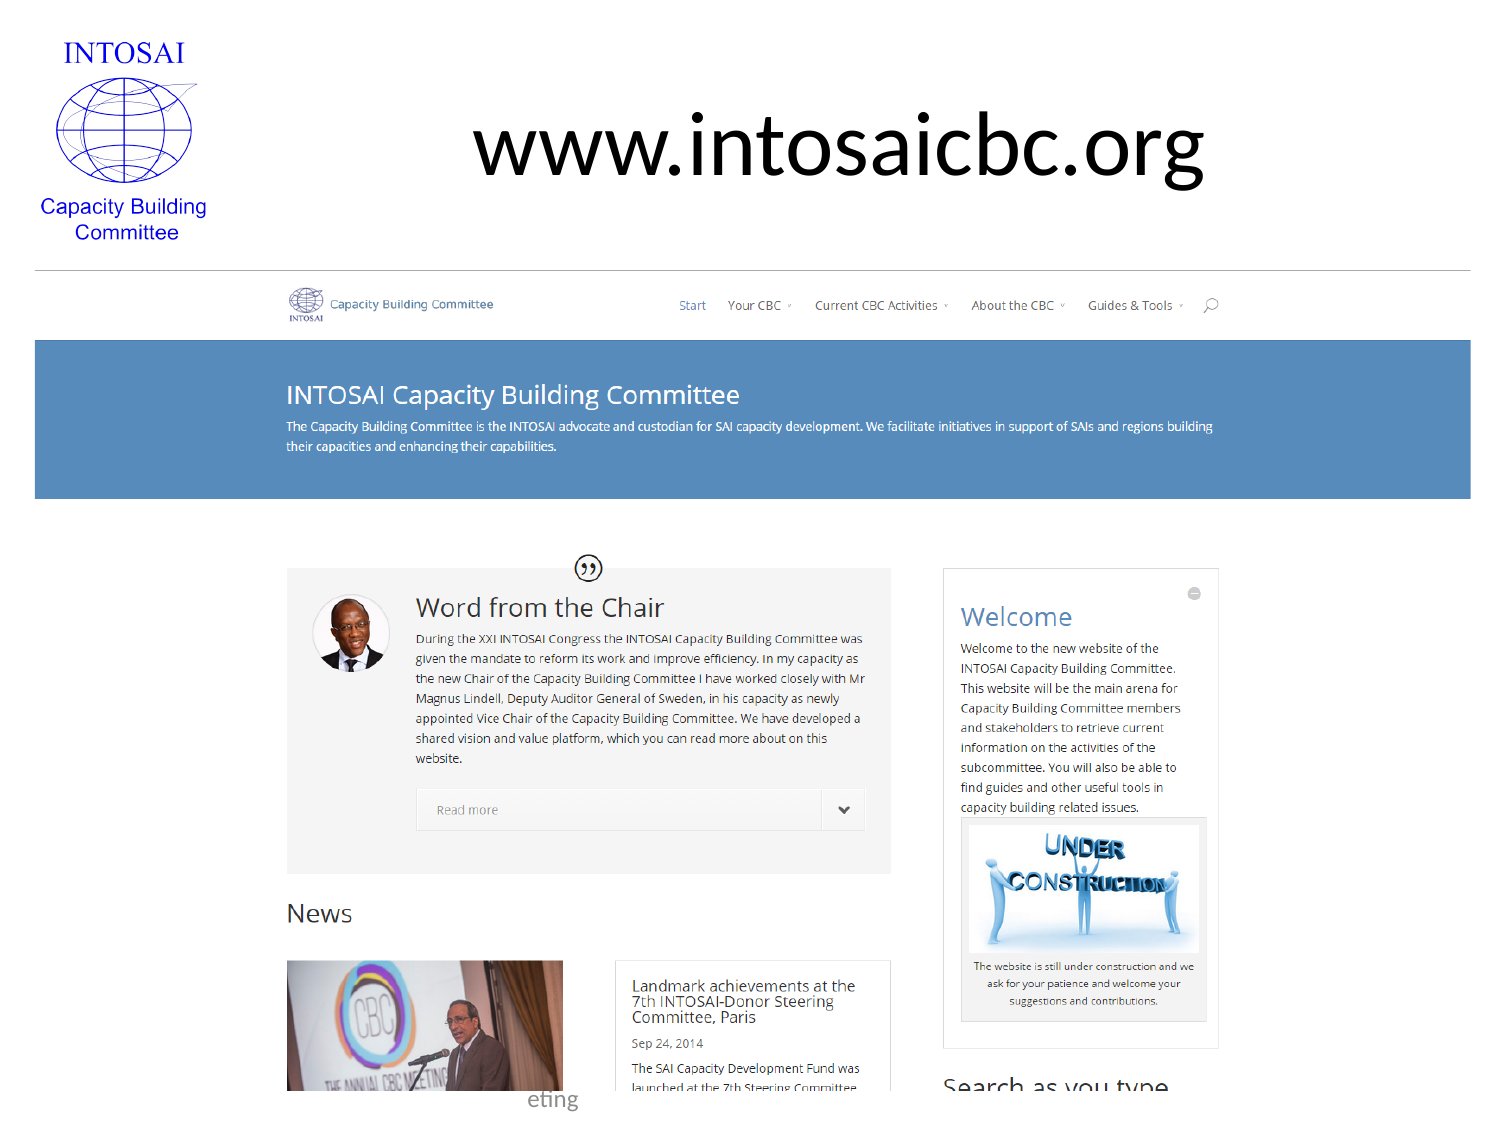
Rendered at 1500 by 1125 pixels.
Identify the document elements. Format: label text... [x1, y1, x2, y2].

picture [40, 42, 206, 241]
picture [34, 270, 1471, 1091]
title www.intosaicbc.org [253, 45, 1425, 233]
footer INTOSAI Knowledge Sharing Committee Meeting [512, 1099, 988, 1103]
